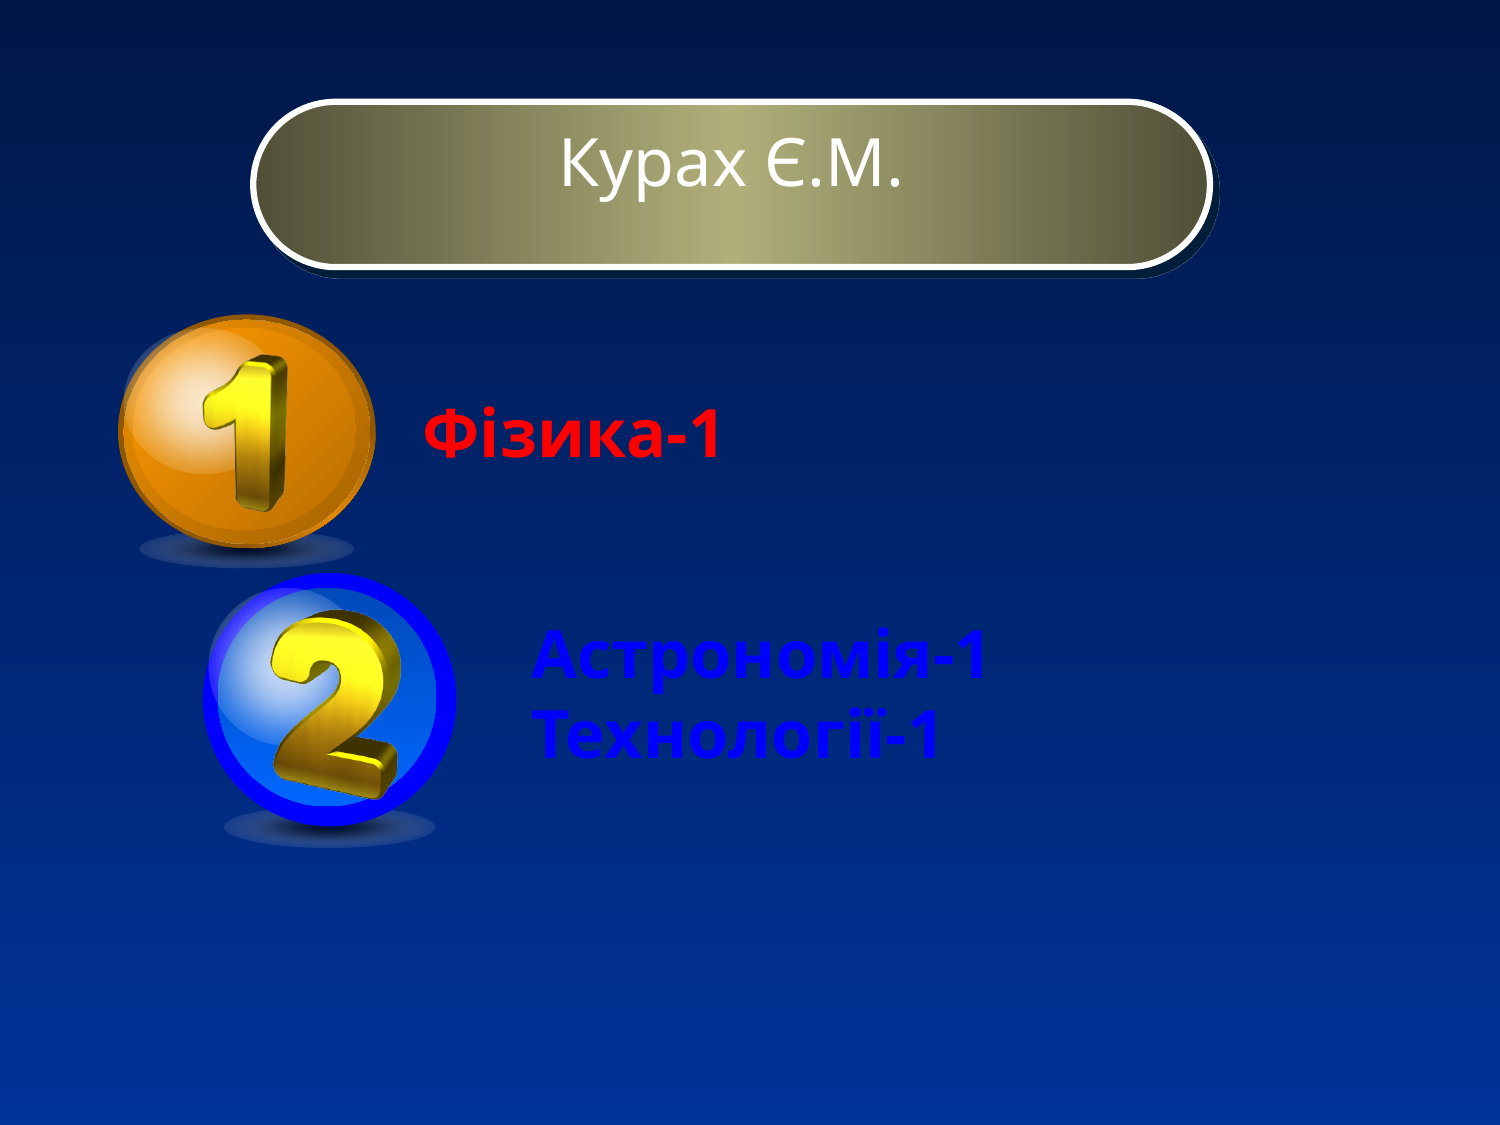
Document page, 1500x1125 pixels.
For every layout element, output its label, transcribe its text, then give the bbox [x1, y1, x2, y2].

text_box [202, 572, 457, 851]
text_box Астрономія-1 Технології-1 [516, 604, 1009, 780]
text_box Фізика-1 [407, 383, 1500, 479]
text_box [117, 314, 376, 571]
text_box Курах Є.М. [253, 101, 1210, 268]
text_box [380, 368, 1435, 454]
